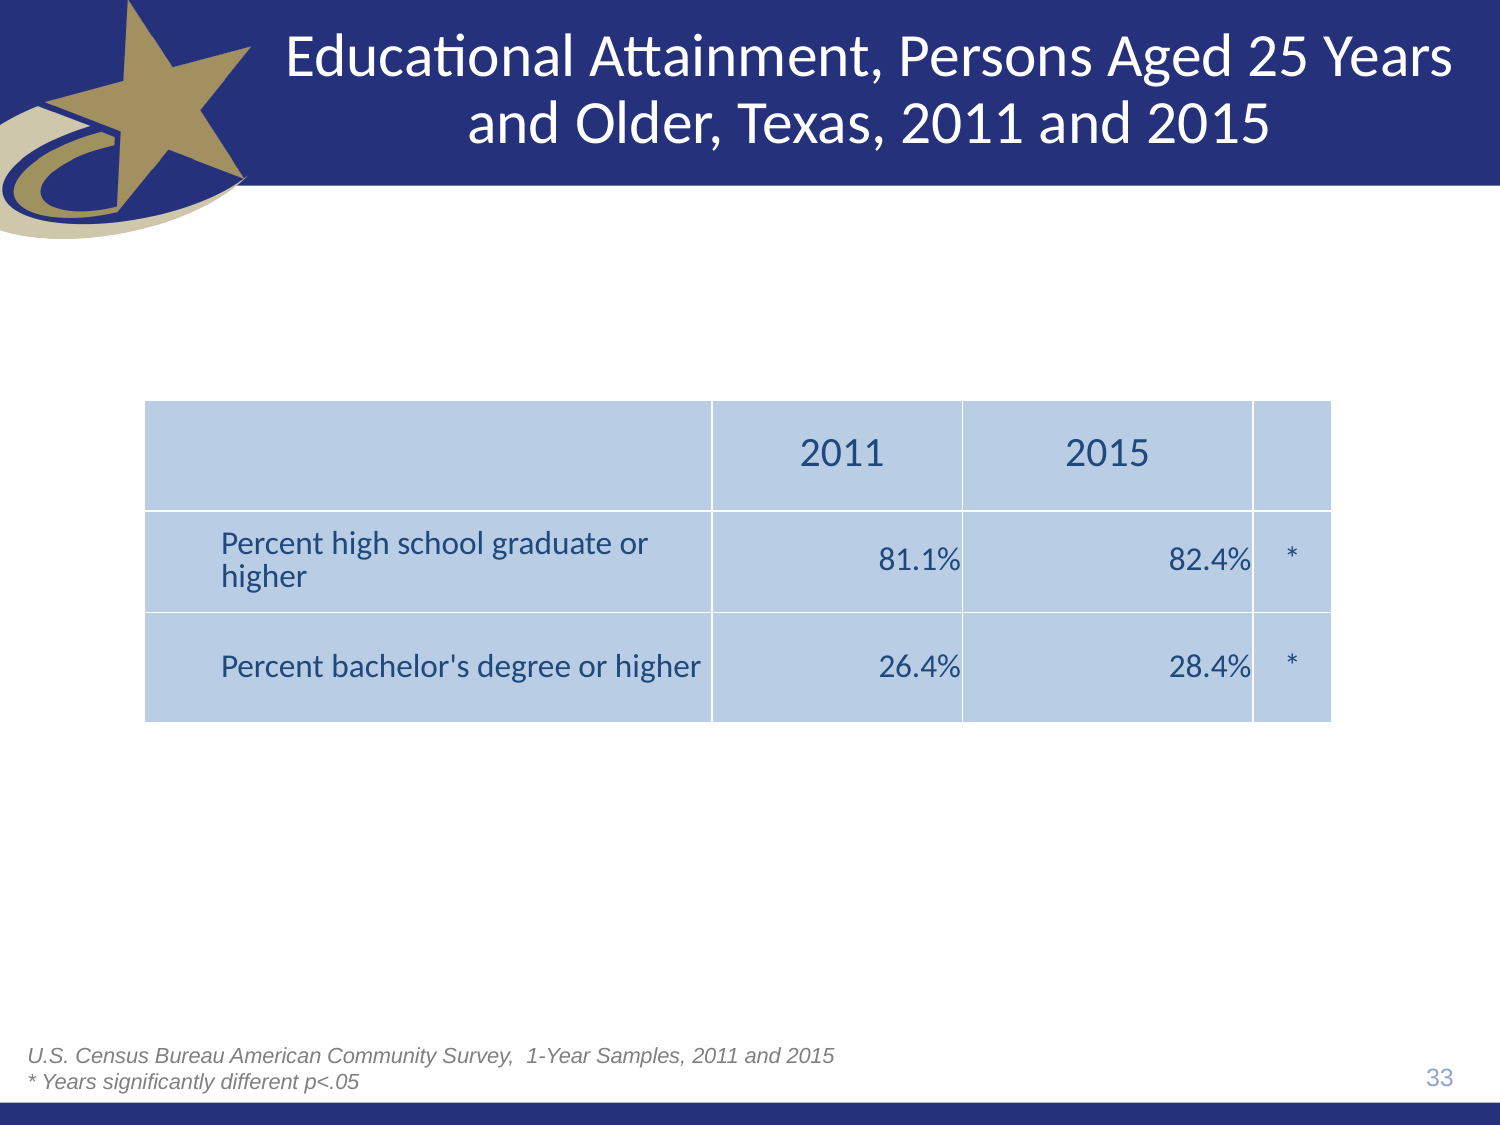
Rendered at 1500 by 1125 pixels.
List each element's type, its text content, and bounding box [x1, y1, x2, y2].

table_cell * [1254, 512, 1331, 612]
picture [0, 0, 251, 239]
table_cell 82.4% [963, 512, 1252, 612]
slide_number 33 [1335, 1050, 1469, 1103]
table_cell Percent high school graduate or higher [145, 512, 711, 612]
table_cell 28.4% [963, 613, 1252, 722]
table_cell Percent bachelor's degree or higher [145, 613, 711, 722]
table_header 2011 [713, 401, 962, 510]
table_header [1254, 401, 1331, 510]
table_cell 81.1% [713, 512, 962, 612]
table_cell 26.4% [713, 613, 962, 722]
table_header 2015 [963, 401, 1252, 510]
title Educational Attainment, Persons Aged 25 Years and Older, Texas, 2011 and 2015 [255, 15, 1485, 165]
text_box U.S. Census Bureau American Community Survey, 1-Year Samples, 2011 and 2015 * Years significantly different p<.05 [12, 1034, 1132, 1102]
table_header [145, 401, 711, 510]
table_cell * [1254, 613, 1331, 722]
